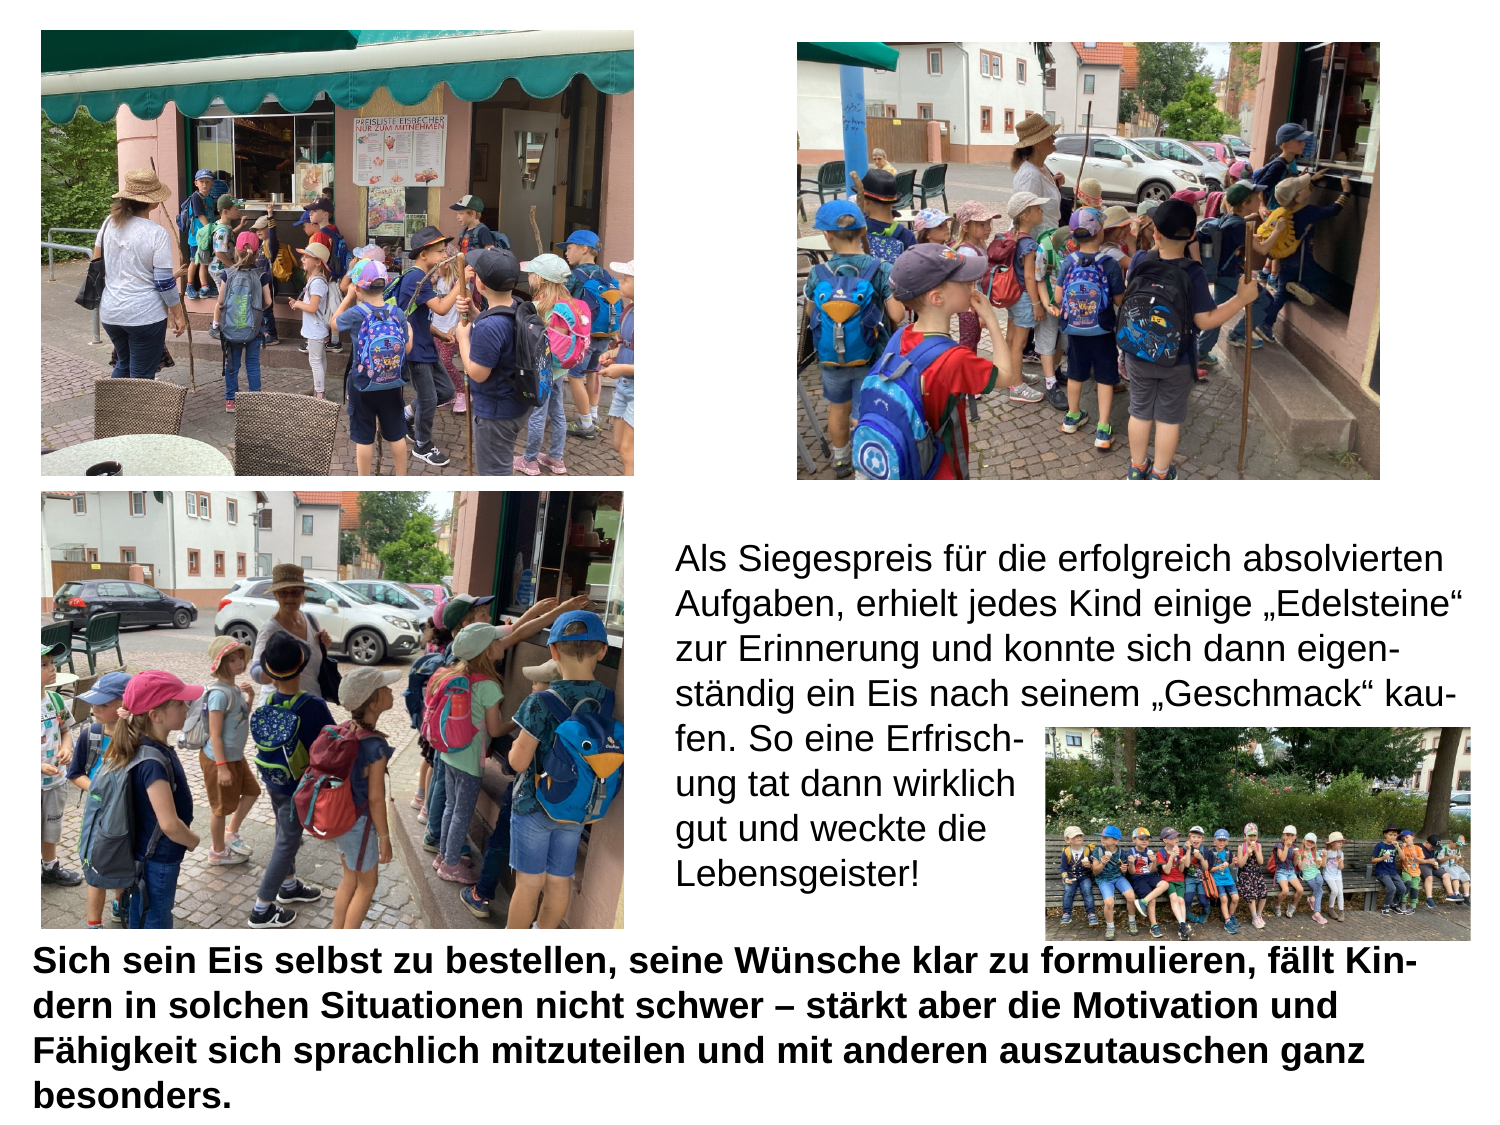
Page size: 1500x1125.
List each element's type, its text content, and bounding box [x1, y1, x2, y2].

text_box Sich sein Eis selbst zu bestellen, seine Wünsche klar zu formulieren, fällt Kin-dern in solchen Situationen nicht schwer – stärkt aber die Motivation und Fähigkeit sich sprachlich mitzuteilen und mit anderen auszutauschen ganz besonders. [17, 928, 1483, 1124]
picture [40, 491, 625, 929]
text_box Als Siegespreis für die erfolgreich absolvierten Aufgaben, erhielt jedes Kind einige „Edelsteine“ zur Erinnerung und konnte sich dann eigen- ständig ein Eis nach seinem „Geschmack“ kau- fen. So eine Erfrisch- ung tat dann wirklich gut und weckte die Lebensgeister! [660, 527, 1478, 902]
picture [796, 42, 1381, 481]
picture [41, 30, 634, 476]
picture [1045, 727, 1471, 941]
